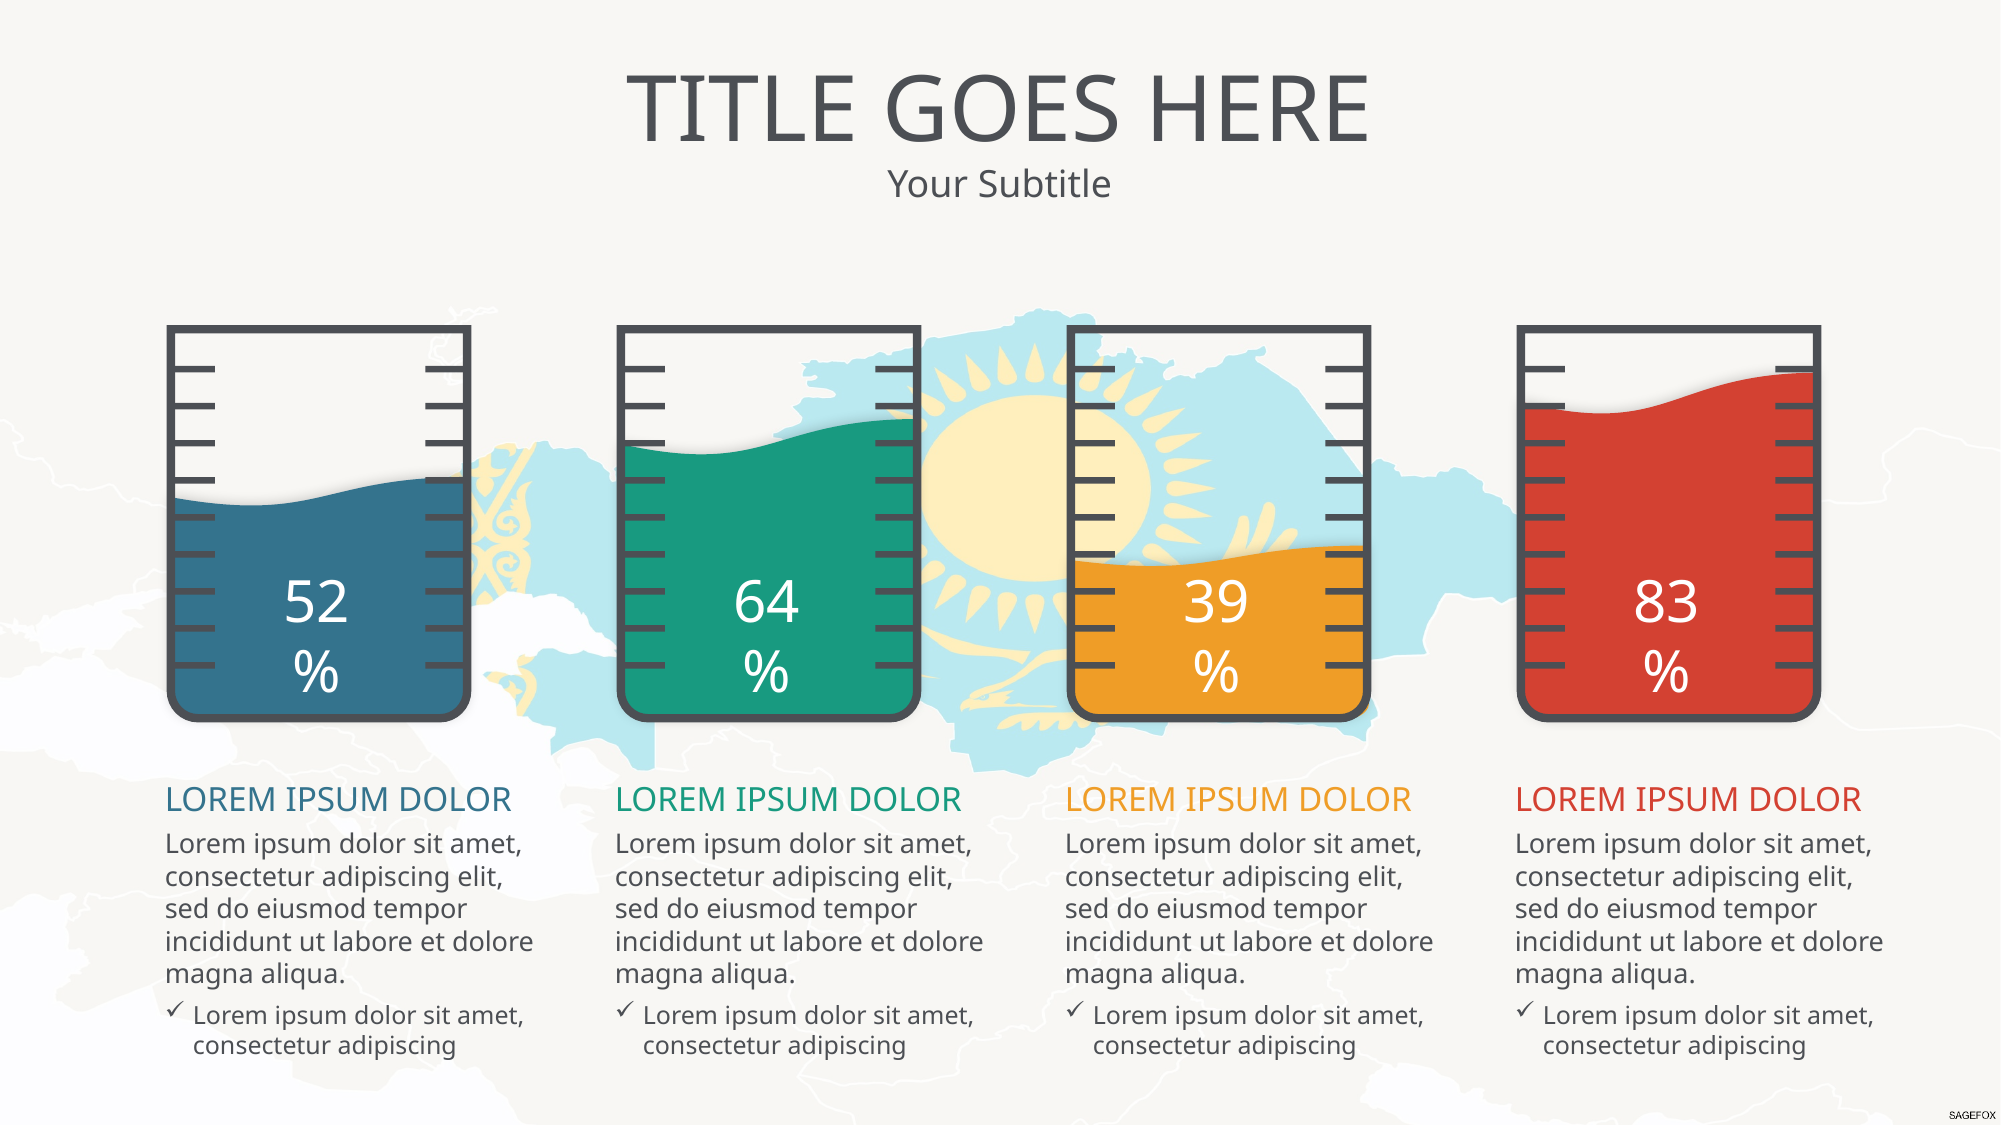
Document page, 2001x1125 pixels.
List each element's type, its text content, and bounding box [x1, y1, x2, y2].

picture [1925, 0, 2001, 1125]
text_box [1068, 329, 1369, 719]
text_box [1518, 329, 1819, 719]
text_box LOREM IPSUM DOLOR Lorem ipsum dolor sit amet, consectetur adipiscing elit, sed do eiusmod tempor incididunt ut labore et dolore magna aliqua. Lorem ipsum dolor sit amet, consectetur adipiscing [1499, 770, 1917, 1067]
text_box LOREM IPSUM DOLOR Lorem ipsum dolor sit amet, consectetur adipiscing elit, sed do eiusmod tempor incididunt ut labore et dolore magna aliqua. Lorem ipsum dolor sit amet, consectetur adipiscing [149, 770, 567, 1067]
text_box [168, 329, 469, 719]
text_box LOREM IPSUM DOLOR Lorem ipsum dolor sit amet, consectetur adipiscing elit, sed do eiusmod tempor incididunt ut labore et dolore magna aliqua. Lorem ipsum dolor sit amet, consectetur adipiscing [599, 770, 1017, 1067]
text_box LOREM IPSUM DOLOR Lorem ipsum dolor sit amet, consectetur adipiscing elit, sed do eiusmod tempor incididunt ut labore et dolore magna aliqua. Lorem ipsum dolor sit amet, consectetur adipiscing [1049, 770, 1467, 1067]
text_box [618, 329, 919, 719]
text_box TITLE GOES HERE Your Subtitle [548, 42, 1452, 212]
